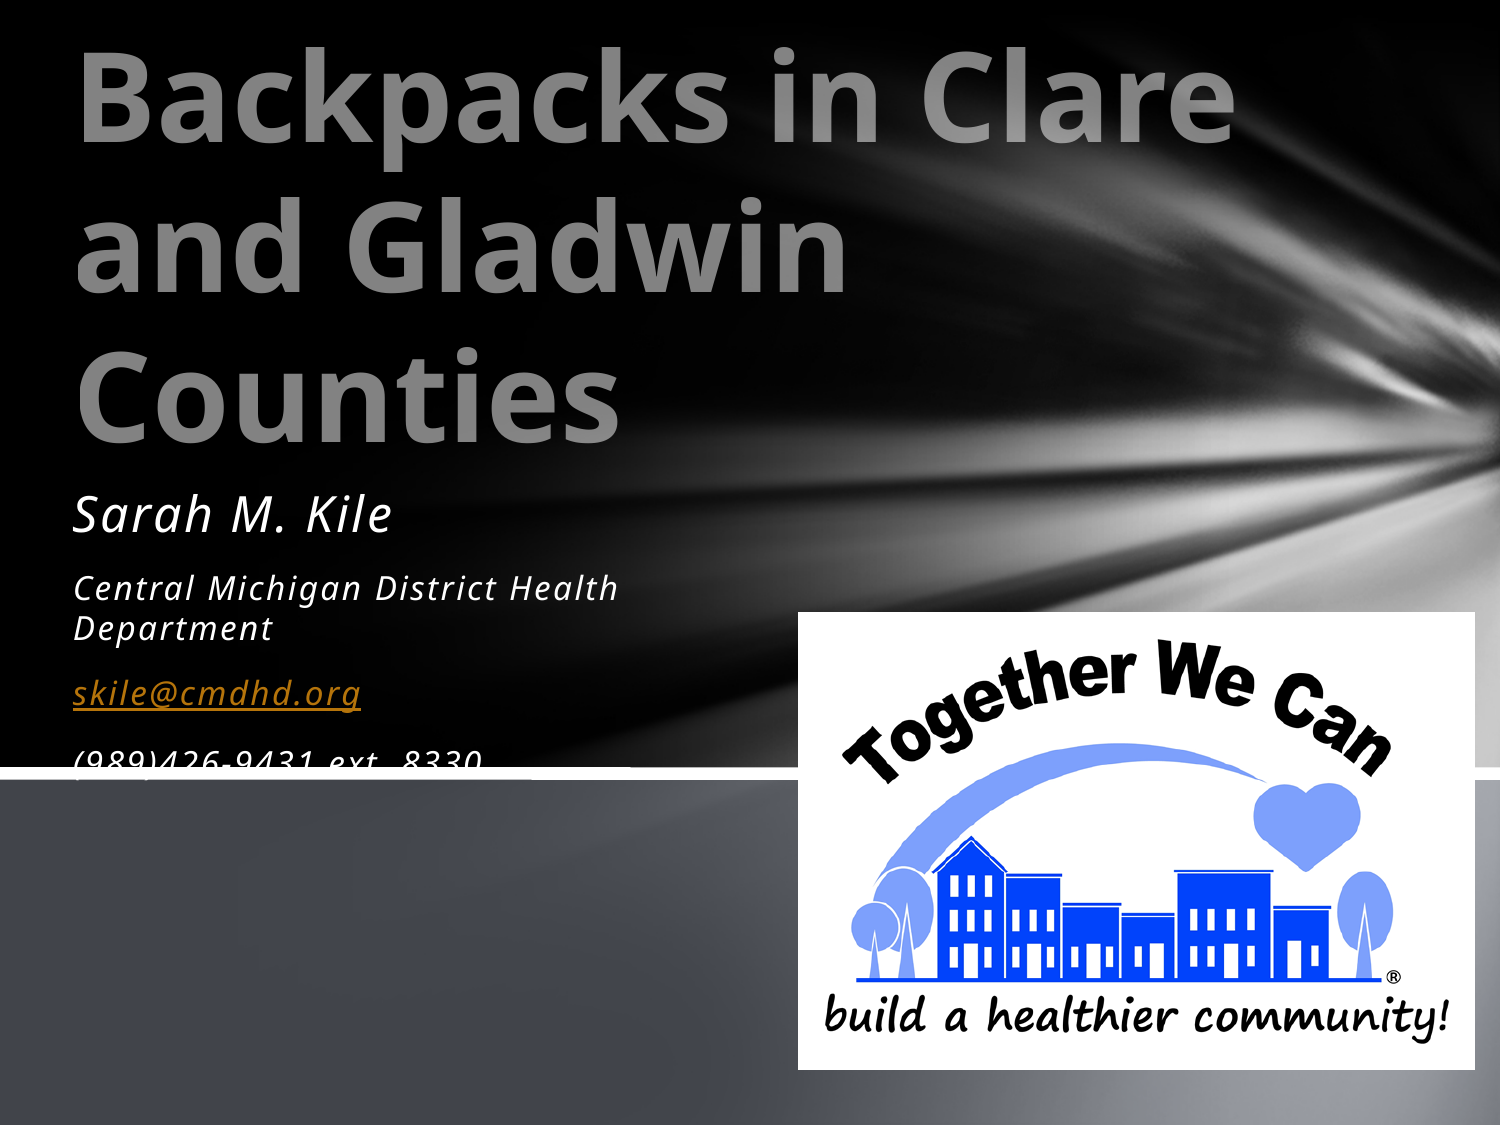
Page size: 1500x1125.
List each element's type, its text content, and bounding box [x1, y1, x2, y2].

subtitle Sarah M. Kile Central Michigan District Health Department skile@cmdhd.org (989)426-9431 ext. 8330 [57, 475, 808, 863]
picture [797, 612, 1476, 1070]
title Backpacks in Clare and Gladwin Counties [57, 75, 1318, 475]
